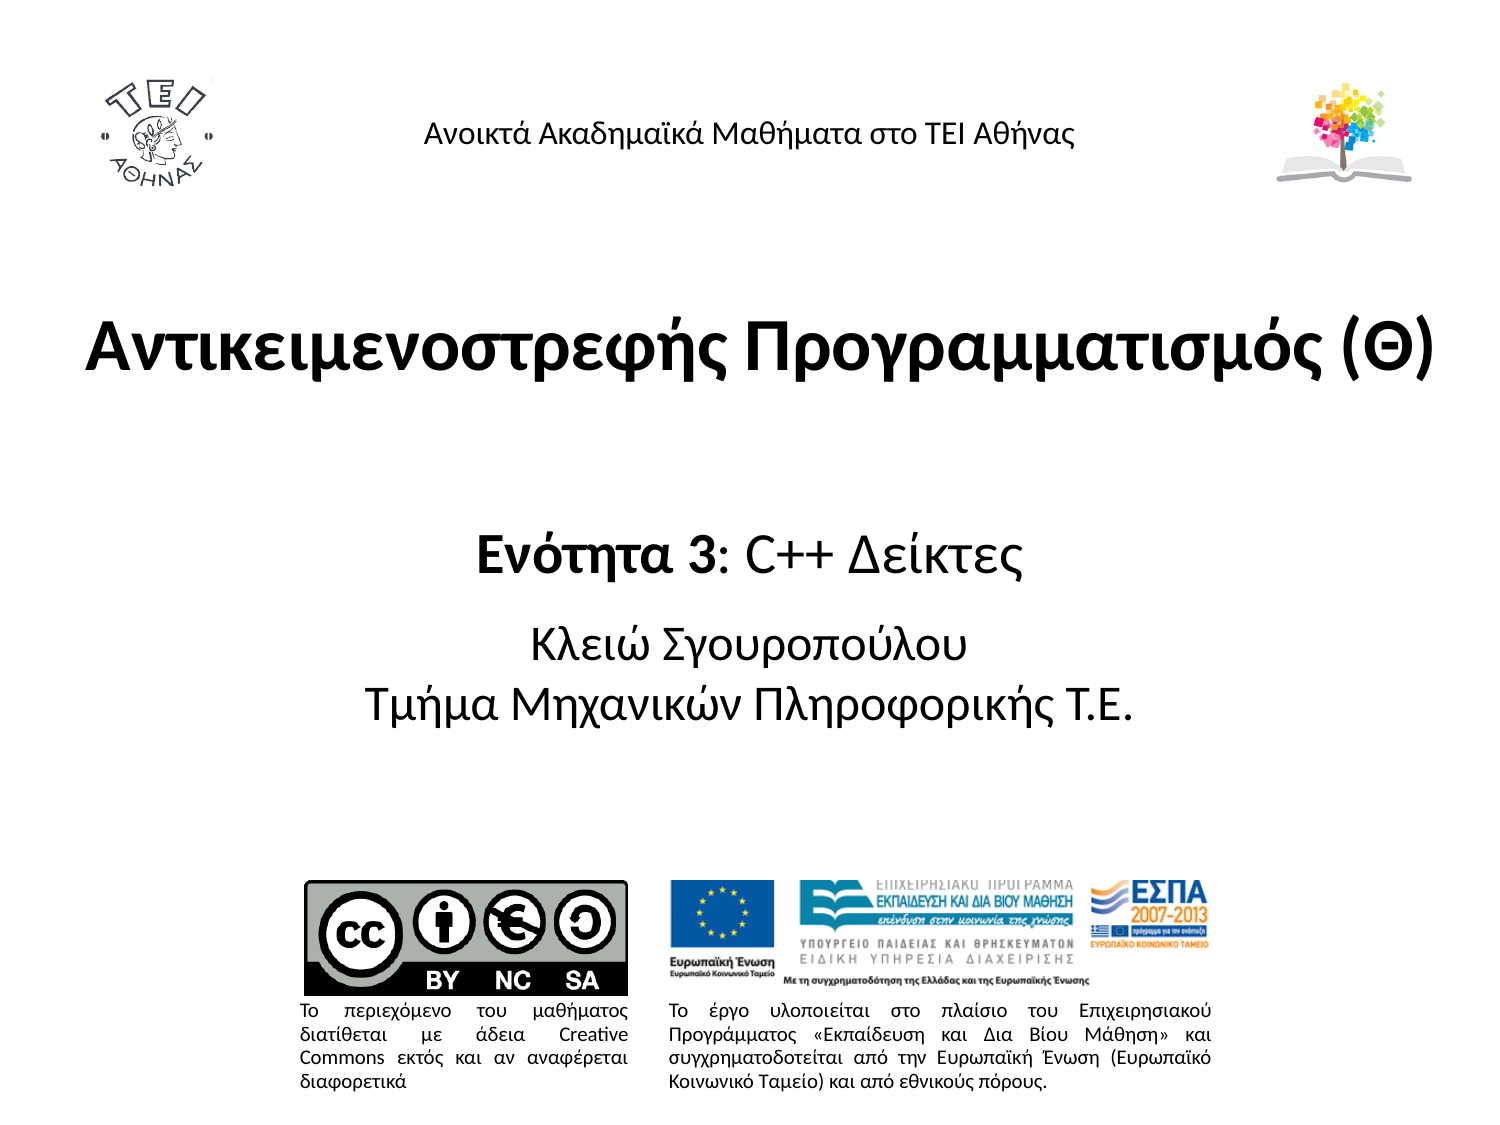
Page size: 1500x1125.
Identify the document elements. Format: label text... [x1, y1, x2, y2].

table_header Το περιεχόμενο του μαθήματος διατίθεται με άδεια Creative Commons εκτός και αν αναφέρεται διαφορετικά [289, 999, 640, 1125]
picture [303, 880, 628, 996]
picture [100, 77, 213, 193]
text_box Ανοικτά Ακαδημαϊκά Μαθήματα στο ΤΕΙ Αθήνας [217, 103, 1268, 159]
subtitle Ενότητα 3: C++ Δείκτες Κλειώ Σγουροπούλου Τμήμα Μηχανικών Πληροφορικής Τ.Ε. [224, 507, 1275, 796]
title Αντικειμενοστρεφής Προγραμματισμός (Θ) [53, 219, 1471, 461]
picture [1273, 77, 1414, 185]
table_header Το έργο υλοποιείται στο πλαίσιο του Επιχειρησιακού Προγράμματος «Εκπαίδευση και Δια Βίου Μάθηση» και συγχρηματοδοτείται από την Ευρωπαϊκή Ένωση (Ευρωπαϊκό Κοινωνικό Ταμείο) και από εθνικούς πόρους. [640, 999, 1223, 1125]
picture [663, 880, 1214, 996]
